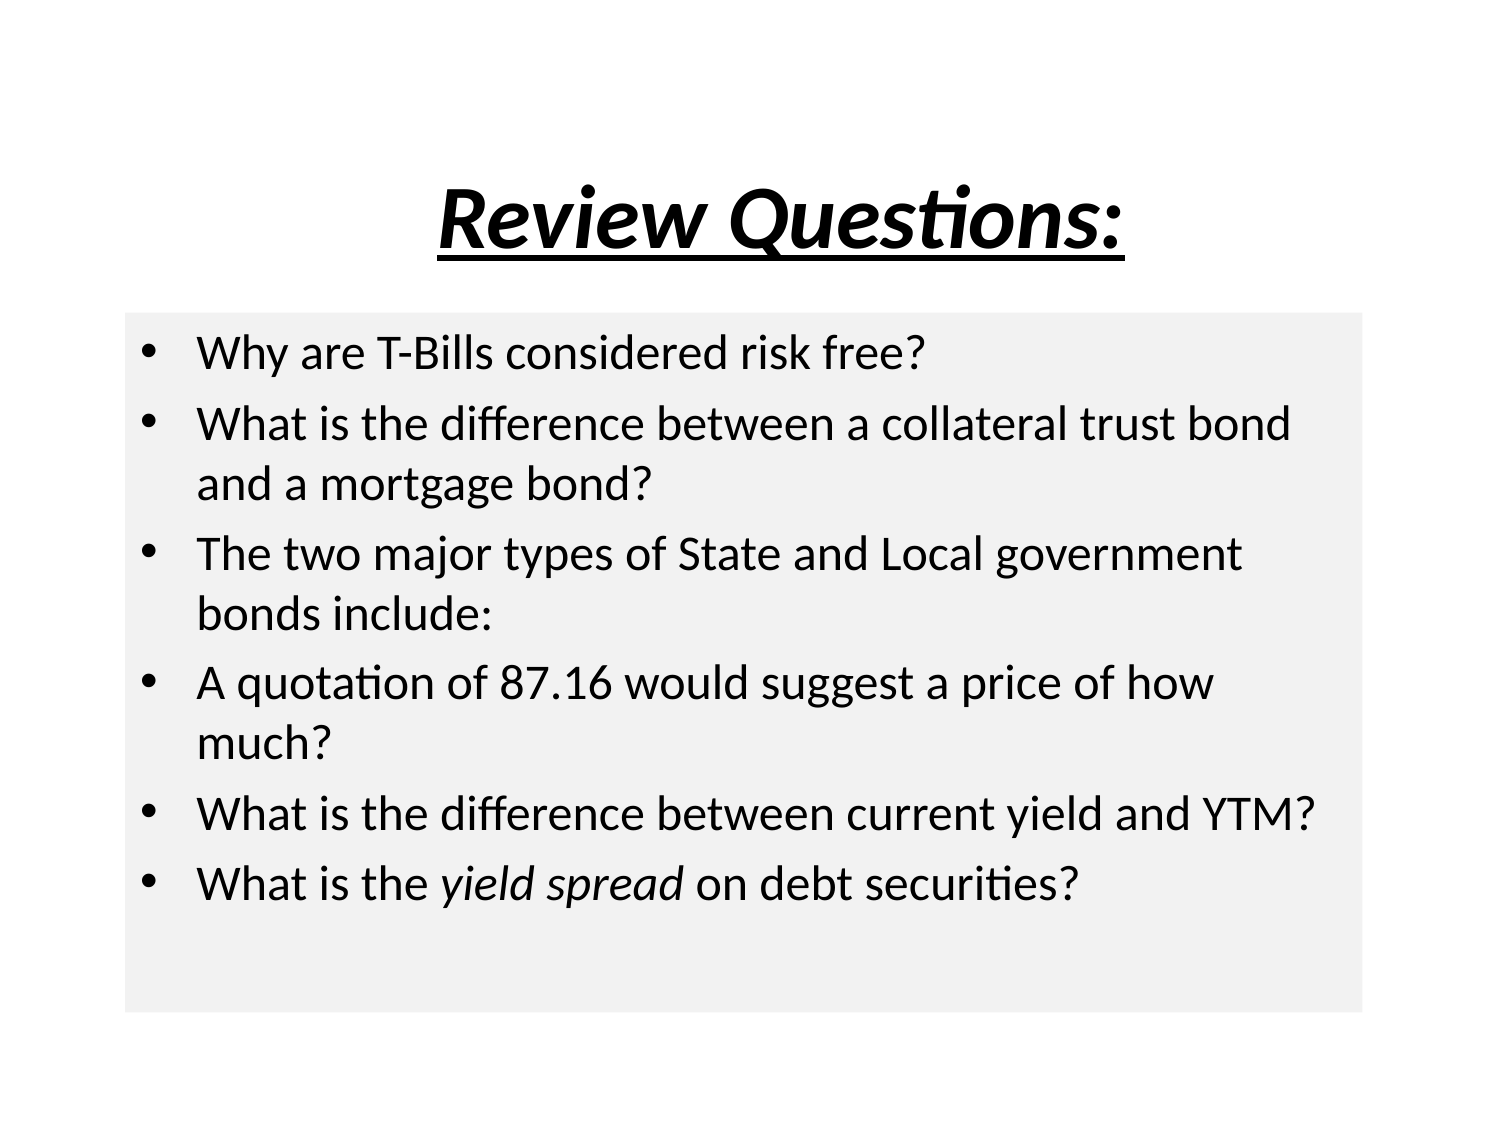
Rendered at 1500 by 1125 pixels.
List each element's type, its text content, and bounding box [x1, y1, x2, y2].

title Review Questions: [262, 149, 1300, 275]
list Why are T-Bills considered risk free? What is the difference between a collateral trust bond and a mortgage bond? The two major types of State and Local government bonds include: A quotation of 87.16 would suggest a price of how much? What is the difference between current yield and YTM? What is the yield spread on debt securities? [125, 312, 1363, 1013]
